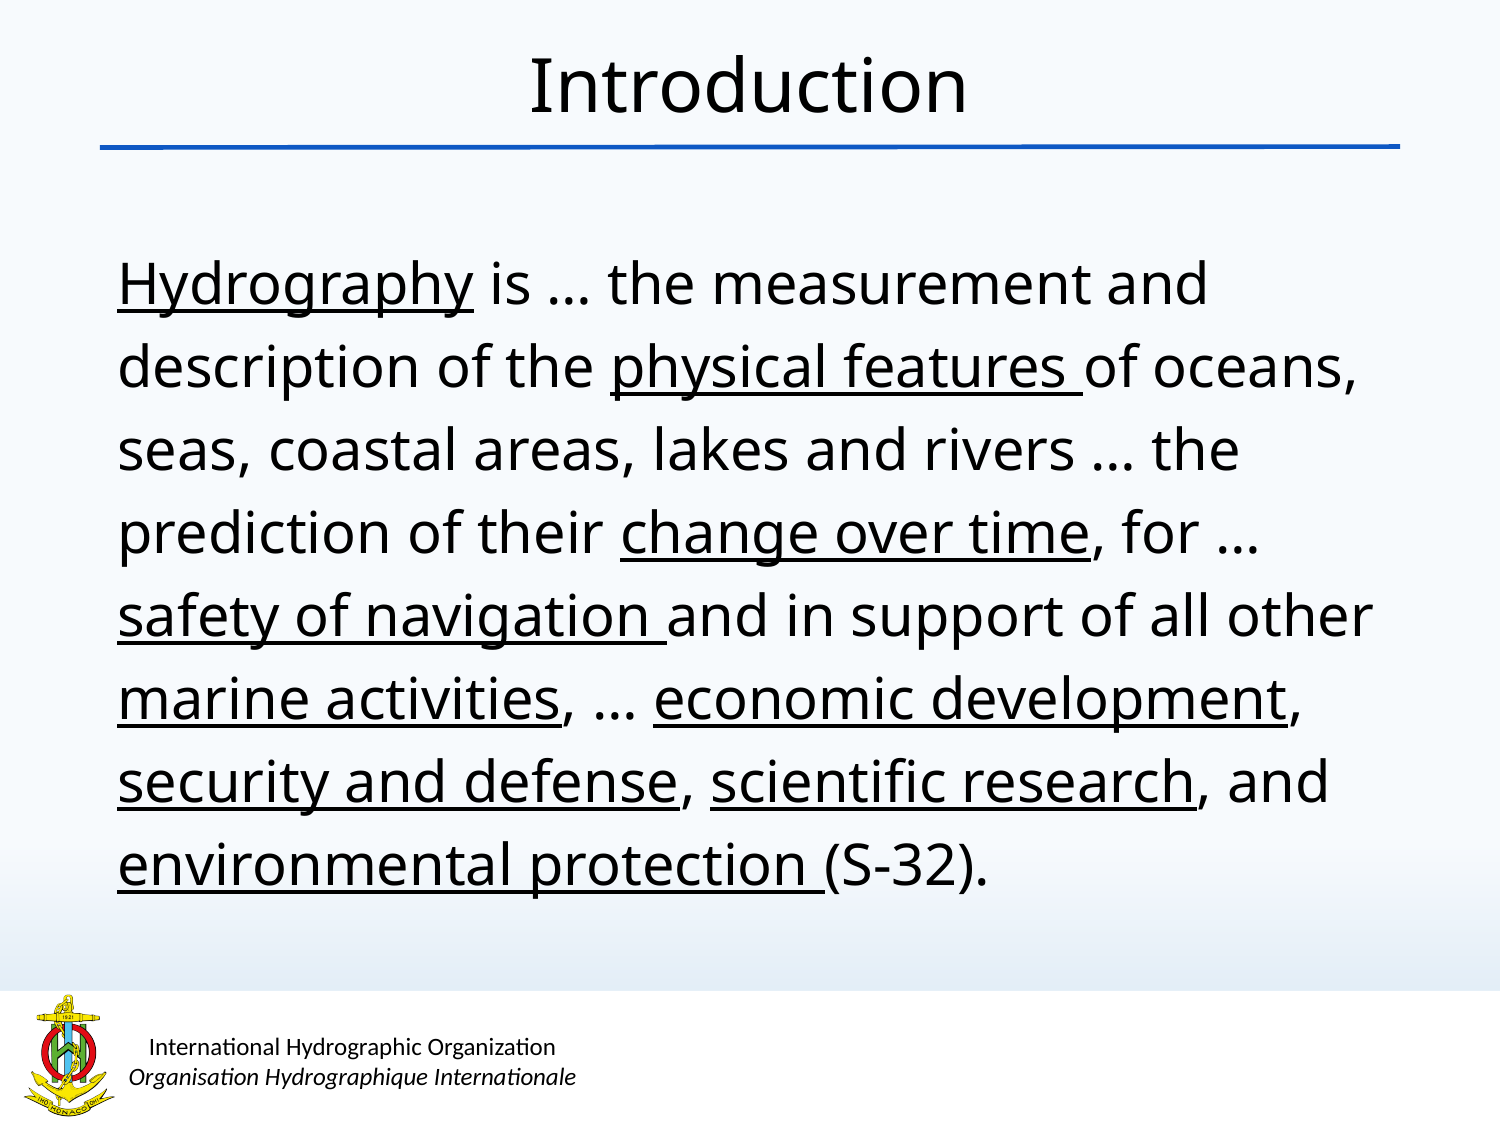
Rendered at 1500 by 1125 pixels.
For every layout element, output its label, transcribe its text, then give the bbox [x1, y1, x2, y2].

picture [16, 990, 119, 1125]
list Hydrography is … the measurement and description of the physical features of oceans, seas, coastal areas, lakes and rivers … the prediction of their change over time, for … safety of navigation and in support of all other marine activities, … economic development, security and defense, scientific research, and environmental protection (S-32). [102, 225, 1404, 973]
text_box Introduction [102, 31, 1398, 137]
